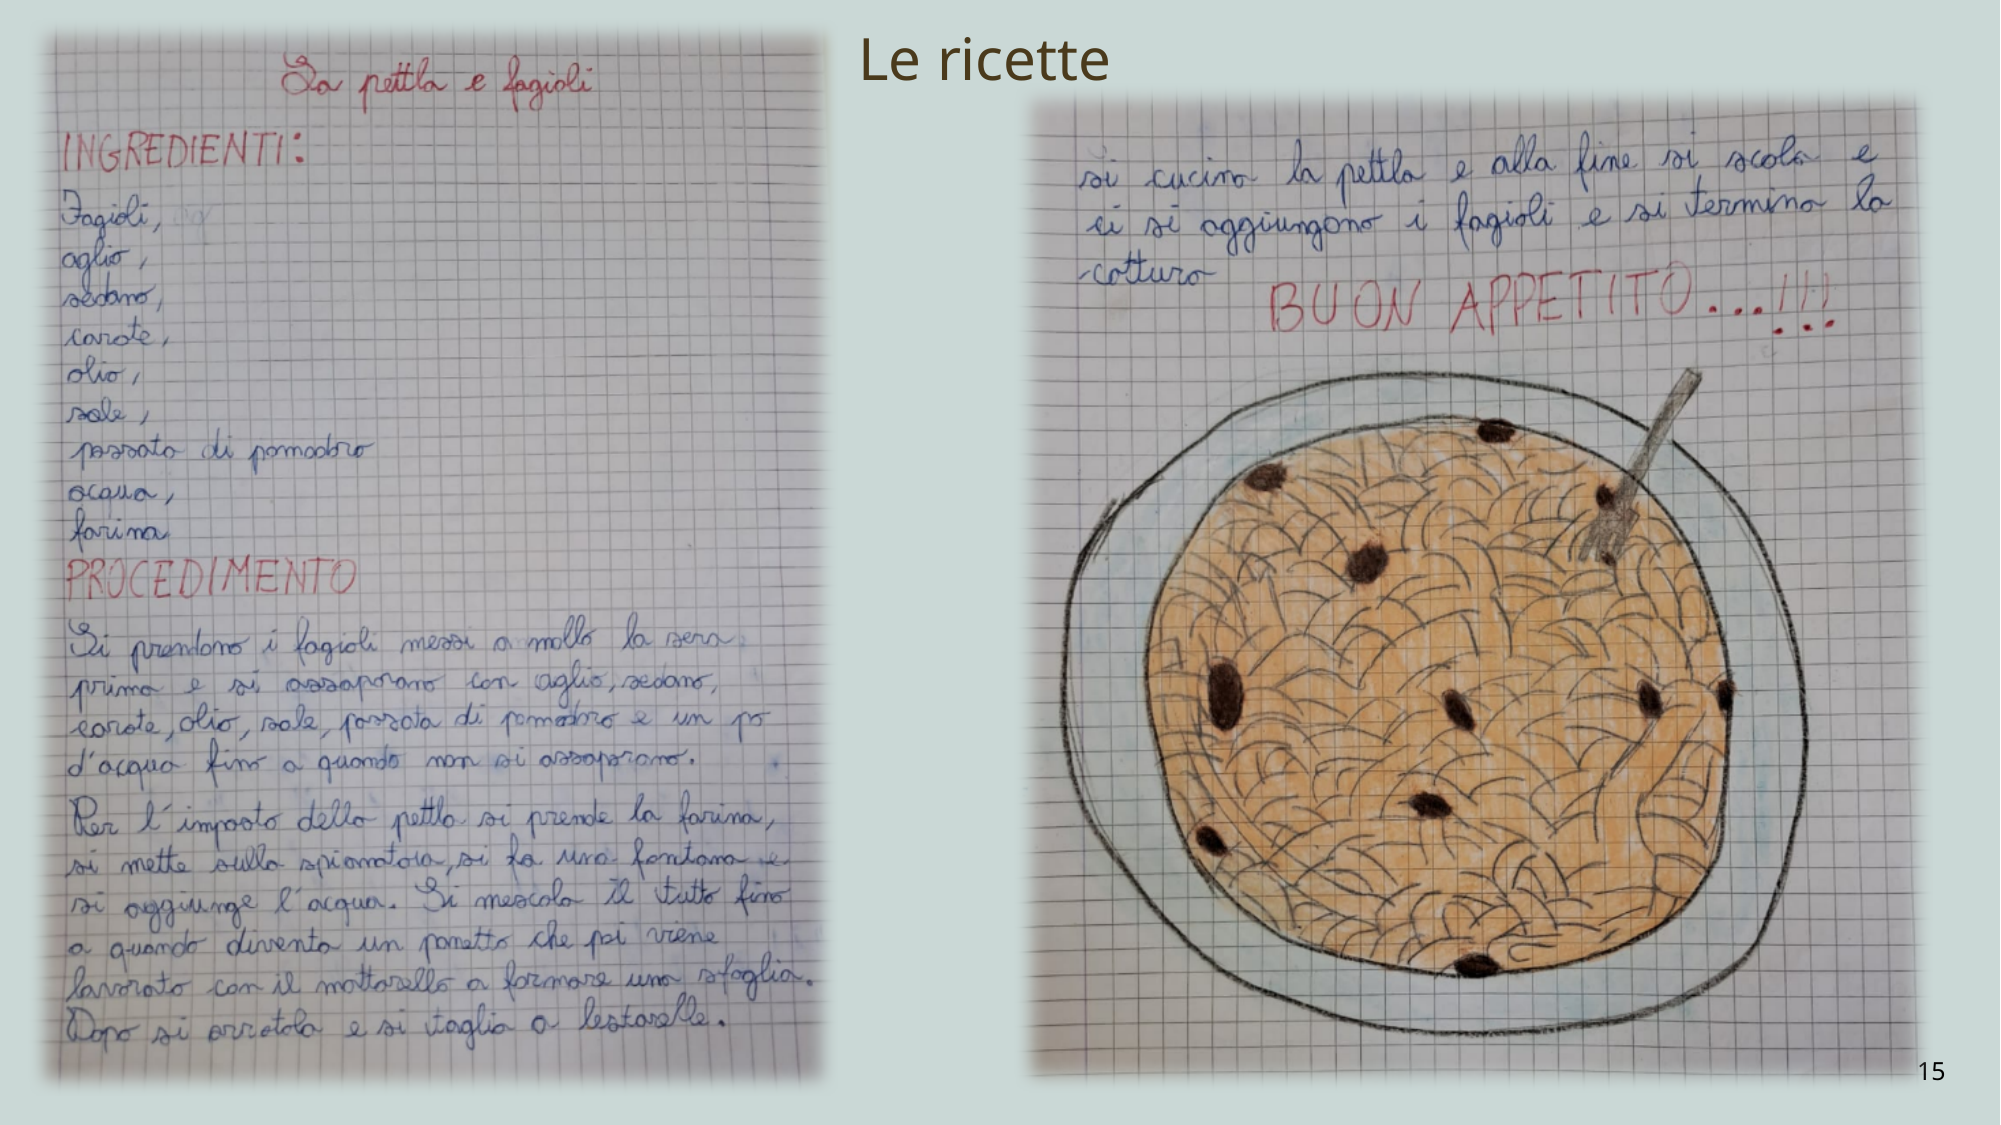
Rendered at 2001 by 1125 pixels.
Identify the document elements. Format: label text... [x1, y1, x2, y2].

slide_number 15 [1510, 1042, 1961, 1103]
text_box Le ricette [838, 22, 1848, 165]
picture [28, 18, 838, 1096]
picture [1014, 83, 1933, 1093]
